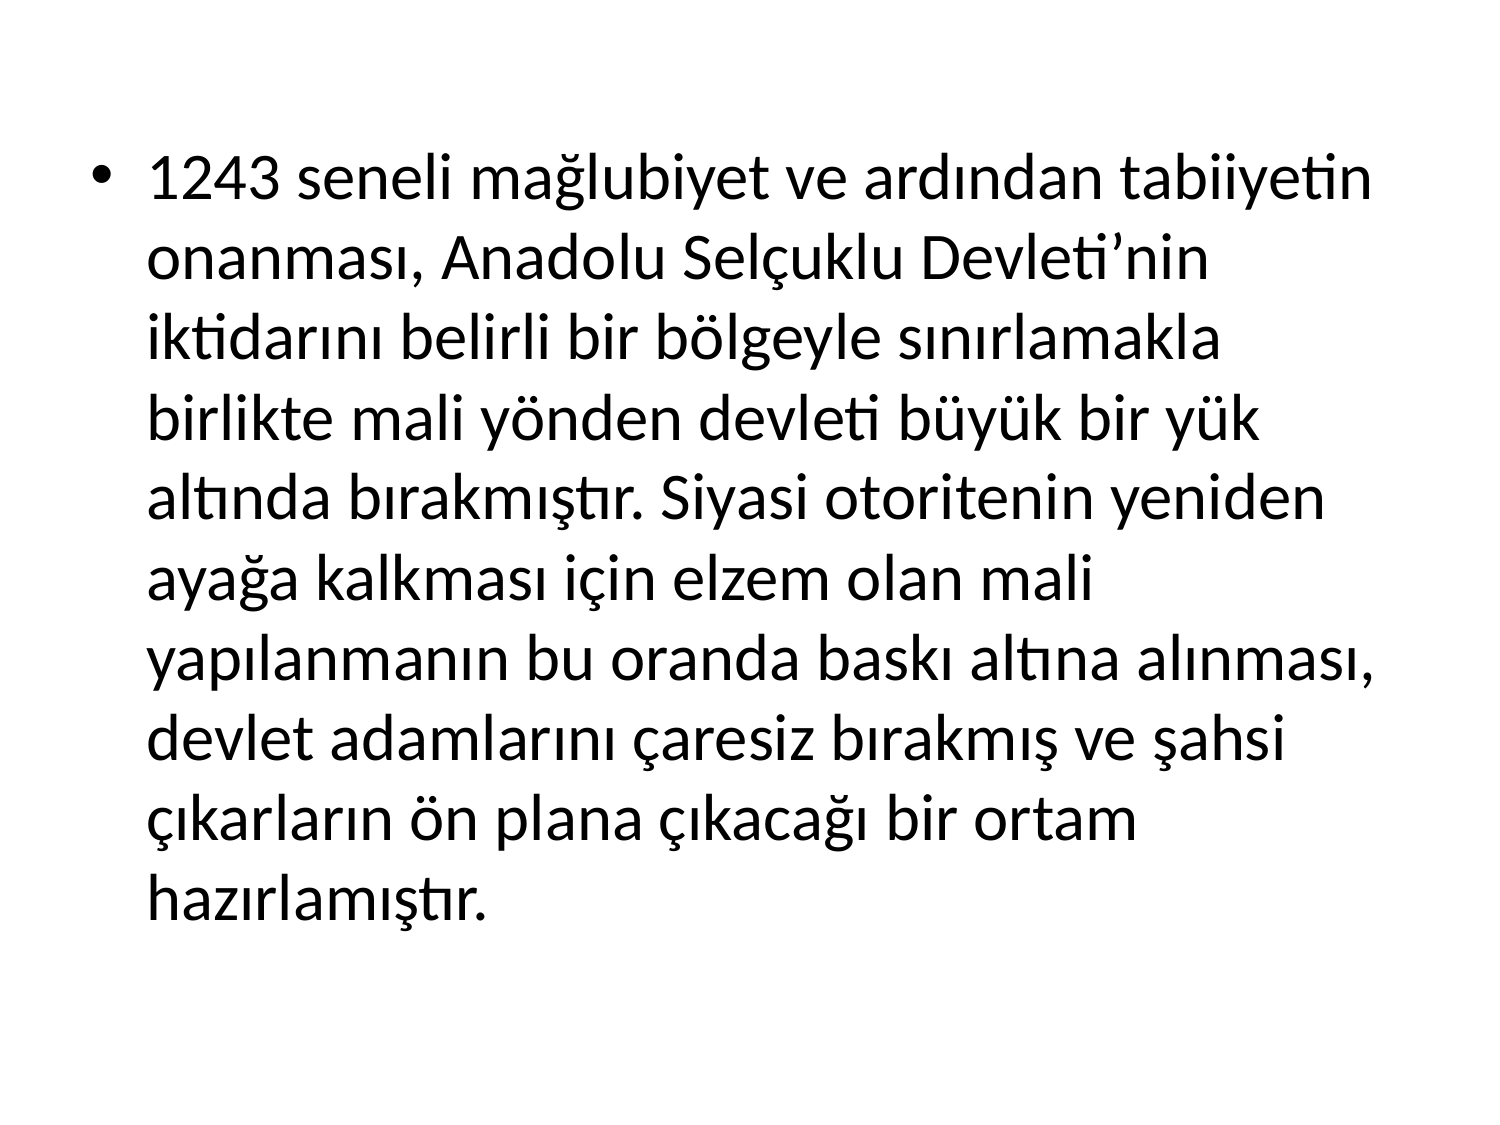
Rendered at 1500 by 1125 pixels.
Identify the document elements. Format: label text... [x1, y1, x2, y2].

list 1243 seneli mağlubiyet ve ardından tabiiyetin onanması, Anadolu Selçuklu Devleti’nin iktidarını belirli bir bölgeyle sınırlamakla birlikte mali yönden devleti büyük bir yük altında bırakmıştır. Siyasi otoritenin yeniden ayağa kalkması için elzem olan mali yapılanmanın bu oranda baskı altına alınması, devlet adamlarını çaresiz bırakmış ve şahsi çıkarların ön plana çıkacağı bir ortam hazırlamıştır. [75, 125, 1425, 1005]
